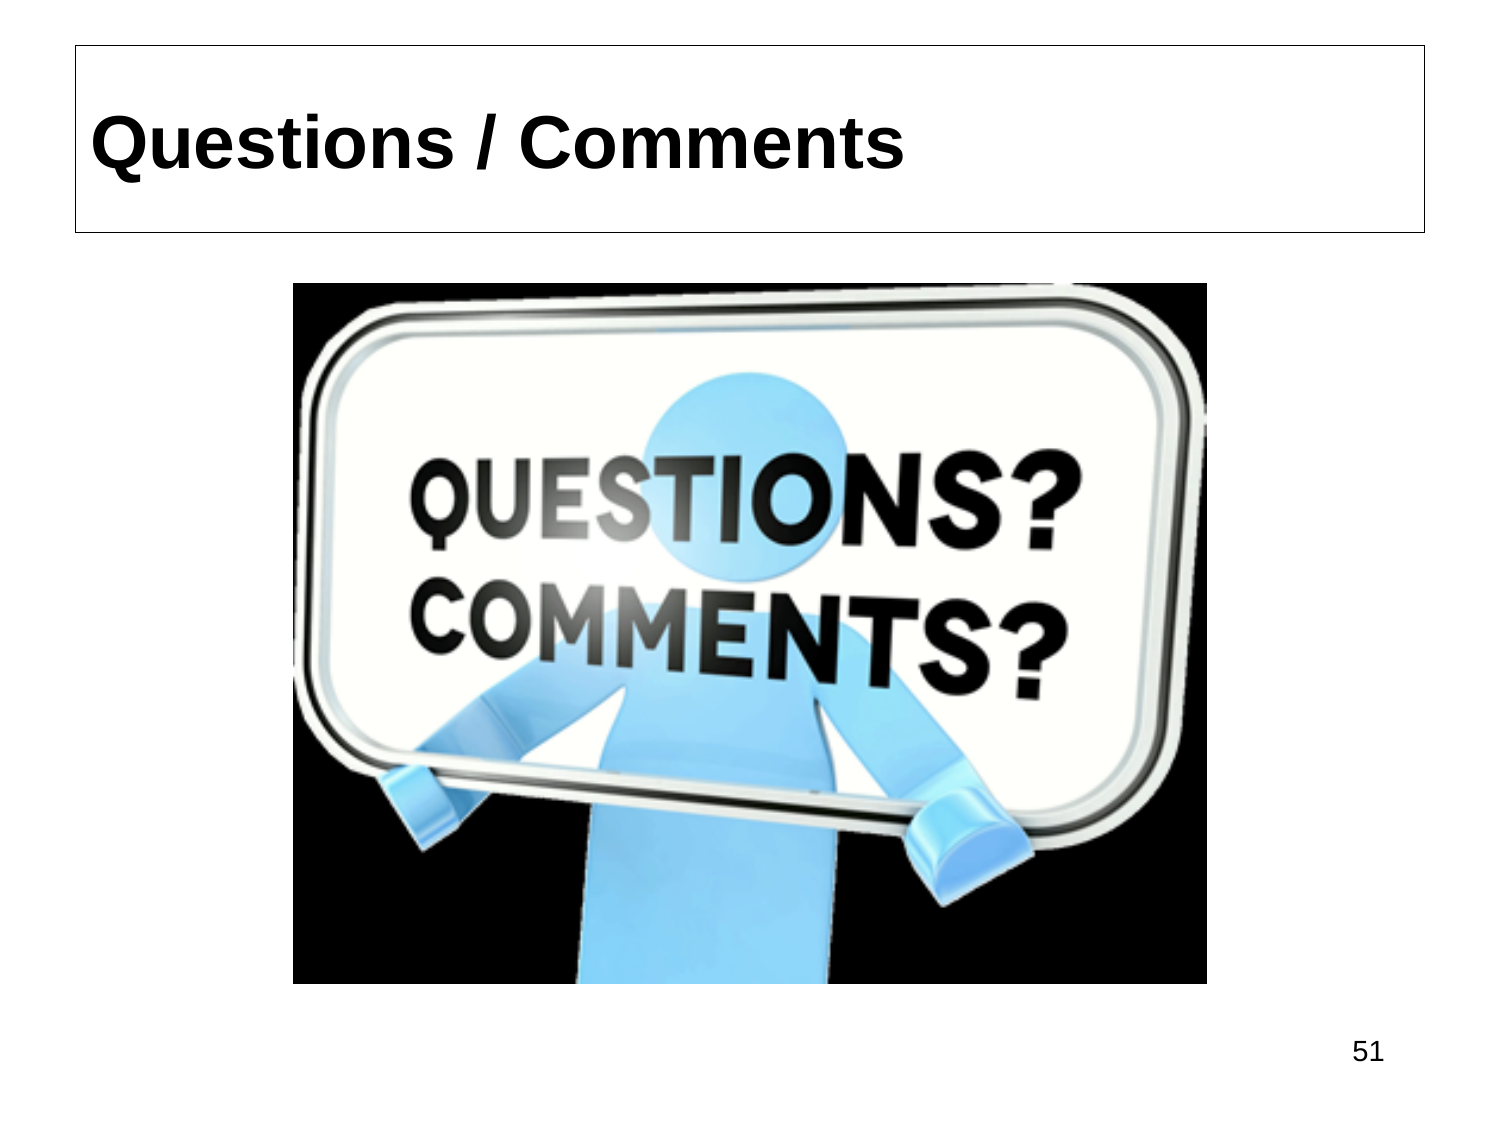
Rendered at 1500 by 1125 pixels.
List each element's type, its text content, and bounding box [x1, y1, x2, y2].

picture [293, 282, 1207, 985]
title Questions / Comments [75, 45, 1425, 233]
slide_number 51 [1074, 1024, 1401, 1103]
